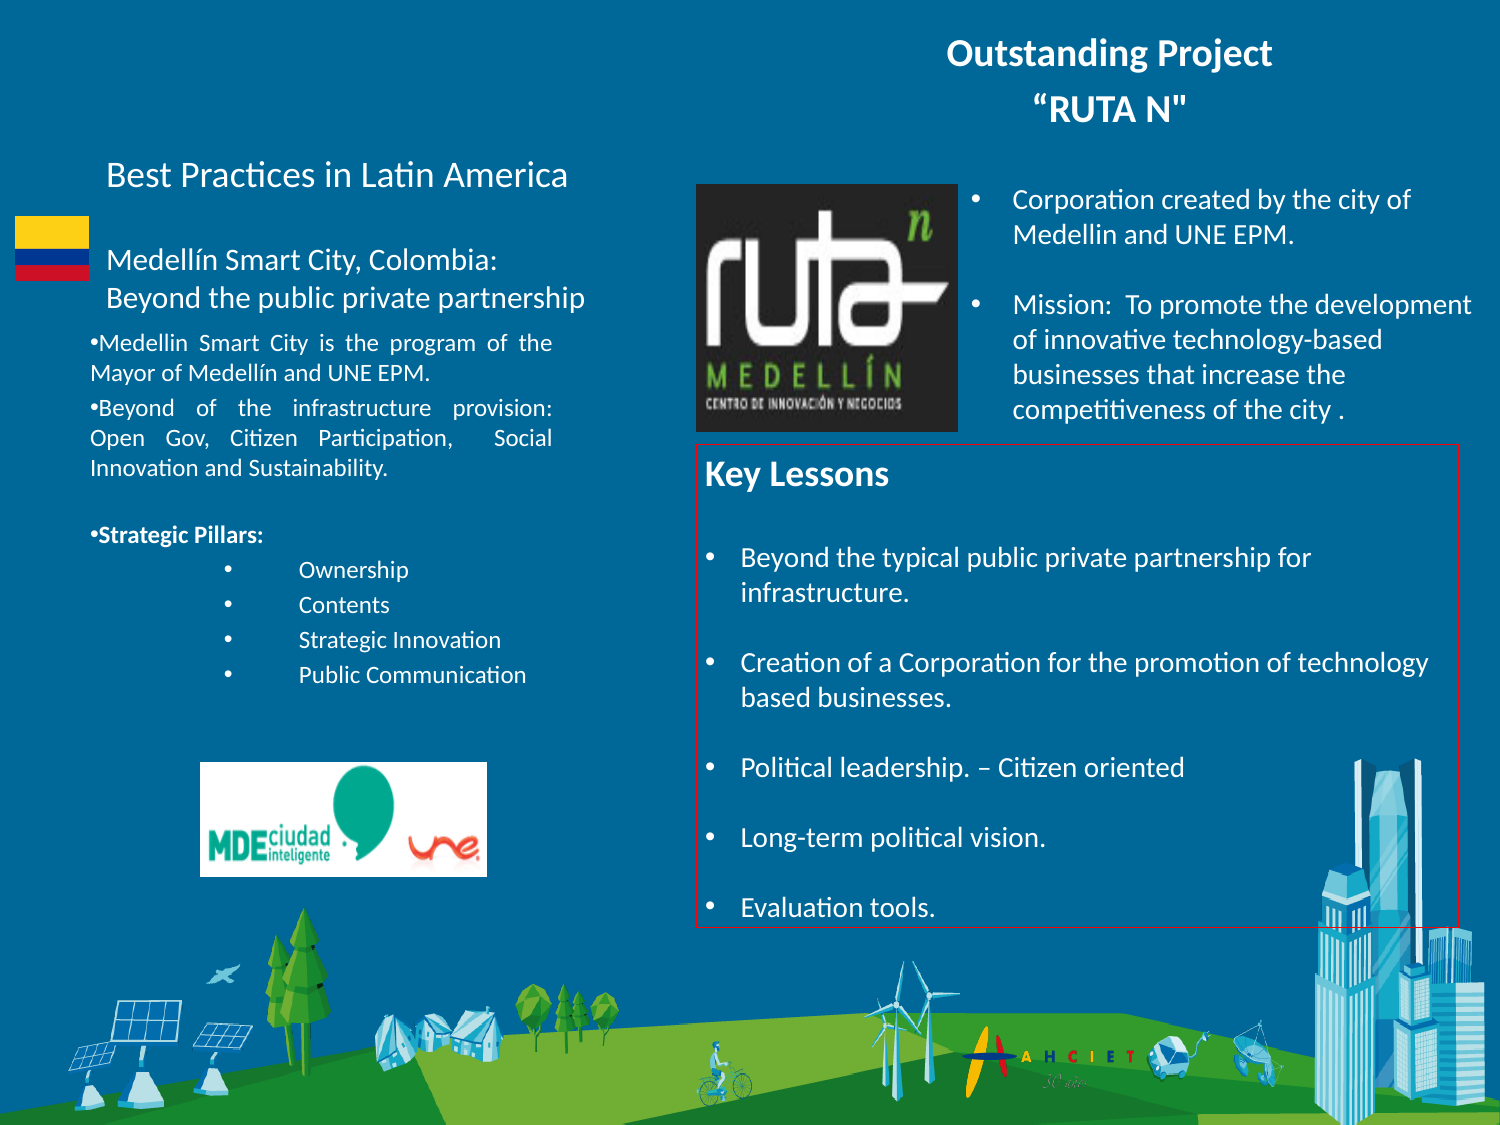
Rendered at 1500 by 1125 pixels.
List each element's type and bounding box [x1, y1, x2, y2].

picture [707, 658, 713, 665]
picture [406, 289, 414, 307]
picture [1464, 296, 1470, 313]
picture [16, 217, 88, 280]
picture [1037, 371, 1041, 383]
picture [1079, 196, 1083, 208]
picture [900, 657, 911, 672]
picture [836, 468, 852, 486]
picture [871, 900, 878, 916]
picture [398, 294, 403, 307]
picture [744, 468, 760, 491]
picture [996, 657, 1008, 671]
picture [100, 527, 109, 542]
picture [468, 170, 472, 186]
picture [210, 289, 217, 308]
picture [0, 760, 1500, 1125]
picture [113, 336, 117, 350]
picture [1336, 652, 1340, 671]
picture [1194, 301, 1198, 313]
picture [147, 169, 158, 187]
picture [707, 902, 713, 909]
picture [1304, 189, 1308, 208]
picture [817, 836, 821, 846]
picture [1267, 198, 1271, 208]
picture [1231, 400, 1236, 418]
picture [838, 550, 844, 566]
picture [1170, 408, 1174, 418]
picture [1022, 759, 1034, 776]
picture [1215, 226, 1225, 243]
picture [201, 763, 486, 876]
picture [351, 293, 356, 305]
picture [109, 251, 115, 269]
picture [950, 659, 954, 671]
picture [1148, 367, 1155, 382]
picture [1111, 47, 1127, 65]
picture [857, 468, 872, 485]
picture [928, 757, 932, 776]
picture [125, 294, 136, 305]
picture [1240, 296, 1246, 313]
picture [1212, 47, 1220, 72]
picture [202, 170, 206, 186]
picture [754, 834, 758, 844]
picture [109, 289, 120, 307]
picture [1007, 556, 1011, 566]
picture [303, 169, 313, 187]
picture [161, 164, 170, 187]
picture [149, 532, 159, 543]
picture [1214, 406, 1218, 416]
picture [1181, 47, 1191, 65]
picture [190, 366, 194, 380]
picture [697, 185, 957, 431]
picture [1245, 402, 1252, 417]
picture [1039, 47, 1053, 66]
picture [1316, 301, 1320, 313]
picture [1084, 301, 1088, 313]
picture [1052, 97, 1069, 121]
picture [341, 170, 349, 186]
picture [973, 300, 979, 307]
picture [70, 1001, 182, 1081]
picture [834, 904, 838, 914]
picture [1014, 195, 1020, 208]
picture [1299, 655, 1306, 670]
picture [309, 250, 321, 270]
picture [1147, 760, 1154, 776]
picture [707, 553, 713, 560]
picture [1031, 226, 1035, 243]
picture [1196, 226, 1201, 243]
picture [162, 532, 171, 546]
picture [855, 584, 861, 601]
picture [1147, 301, 1151, 313]
picture [417, 296, 429, 307]
picture [821, 468, 833, 486]
picture [743, 549, 754, 566]
picture [433, 256, 440, 269]
picture [364, 164, 375, 186]
picture [125, 251, 130, 269]
picture [419, 256, 424, 269]
picture [1105, 549, 1111, 566]
picture [247, 164, 263, 187]
picture [707, 763, 713, 770]
picture [1213, 192, 1220, 207]
picture [818, 899, 830, 916]
picture [1175, 549, 1181, 566]
picture [786, 762, 798, 776]
picture [1031, 330, 1036, 348]
picture [1049, 766, 1053, 776]
picture [1193, 47, 1211, 66]
picture [1308, 366, 1314, 383]
picture [1388, 196, 1392, 206]
picture [743, 899, 753, 916]
picture [1059, 47, 1075, 65]
picture [1015, 296, 1019, 313]
picture [742, 658, 748, 671]
picture [1405, 190, 1410, 208]
picture [1024, 42, 1035, 66]
picture [344, 294, 348, 312]
picture [958, 764, 962, 776]
picture [482, 255, 487, 269]
picture [1126, 296, 1139, 313]
picture [423, 169, 432, 186]
picture [1010, 47, 1022, 66]
picture [379, 179, 384, 187]
picture [866, 653, 871, 671]
picture [976, 47, 992, 66]
picture [214, 179, 219, 187]
picture [130, 531, 138, 542]
picture [1204, 226, 1209, 243]
picture [1280, 550, 1286, 566]
picture [1134, 196, 1138, 208]
picture [1215, 657, 1227, 671]
picture [166, 259, 178, 266]
picture [884, 550, 890, 566]
picture [292, 251, 299, 270]
picture [462, 294, 467, 307]
picture [284, 171, 299, 187]
picture [1027, 554, 1031, 566]
picture [1250, 226, 1261, 243]
picture [1000, 759, 1010, 773]
picture [210, 967, 237, 983]
picture [1124, 331, 1136, 348]
picture [179, 531, 187, 542]
picture [806, 468, 818, 486]
picture [1281, 226, 1285, 243]
picture [509, 296, 521, 307]
picture [1050, 653, 1055, 671]
picture [1225, 47, 1241, 66]
picture [249, 532, 256, 542]
picture [1114, 97, 1135, 121]
picture [1268, 659, 1272, 669]
picture [461, 256, 465, 268]
picture [516, 170, 520, 186]
picture [820, 659, 824, 671]
picture [441, 256, 448, 269]
picture [1079, 39, 1096, 66]
picture [112, 528, 117, 542]
picture [227, 253, 238, 270]
picture [1169, 301, 1173, 313]
picture [1265, 226, 1269, 243]
picture [445, 164, 463, 186]
picture [212, 256, 216, 269]
picture [1388, 659, 1392, 669]
picture [229, 294, 233, 307]
picture [876, 764, 880, 776]
picture [1038, 196, 1042, 208]
picture [772, 462, 784, 485]
picture [707, 833, 713, 840]
picture [150, 256, 155, 270]
picture [344, 256, 351, 271]
picture [571, 294, 575, 312]
picture [707, 462, 724, 485]
picture [918, 973, 928, 992]
picture [1294, 192, 1300, 208]
picture [765, 583, 770, 601]
picture [483, 170, 492, 186]
picture [1041, 94, 1045, 104]
picture [880, 834, 884, 846]
picture [1263, 336, 1267, 346]
picture [1144, 659, 1148, 671]
picture [237, 294, 249, 307]
picture [1171, 764, 1175, 776]
picture [128, 171, 143, 187]
picture [727, 468, 742, 486]
picture [553, 179, 558, 187]
picture [896, 971, 902, 1000]
picture [1073, 97, 1093, 122]
picture [229, 531, 236, 542]
picture [883, 696, 887, 706]
picture [1148, 97, 1168, 121]
picture [1187, 366, 1193, 383]
picture [395, 164, 412, 187]
picture [323, 294, 328, 307]
picture [1095, 401, 1107, 418]
picture [835, 589, 839, 601]
picture [808, 585, 814, 601]
picture [848, 547, 852, 566]
picture [1015, 364, 1019, 383]
picture [1160, 41, 1177, 65]
picture [141, 528, 147, 542]
picture [333, 251, 341, 269]
picture [916, 829, 928, 846]
picture [440, 294, 444, 312]
picture [1111, 401, 1123, 418]
picture [109, 164, 124, 186]
picture [995, 42, 1007, 66]
picture [121, 531, 127, 542]
picture [1310, 401, 1316, 418]
picture [268, 294, 272, 307]
picture [184, 164, 198, 186]
picture [795, 655, 807, 671]
picture [1244, 47, 1257, 66]
picture [272, 256, 277, 269]
picture [1131, 47, 1147, 72]
picture [797, 694, 801, 706]
picture [240, 531, 246, 542]
picture [1169, 659, 1173, 671]
picture [743, 687, 747, 706]
picture [1270, 297, 1277, 313]
picture [1039, 233, 1043, 243]
picture [196, 527, 206, 542]
picture [973, 195, 979, 202]
picture [448, 294, 452, 307]
picture [497, 169, 511, 187]
picture [260, 294, 264, 312]
picture [481, 289, 489, 308]
picture [268, 169, 280, 187]
picture [578, 293, 583, 305]
picture [418, 170, 422, 186]
picture [134, 259, 146, 266]
picture [948, 41, 972, 66]
picture [1285, 653, 1290, 671]
picture [1031, 296, 1035, 313]
picture [1090, 655, 1096, 671]
picture [1359, 303, 1363, 313]
picture [473, 170, 481, 186]
picture [1174, 332, 1181, 348]
picture [991, 554, 995, 566]
picture [1260, 42, 1271, 66]
picture [370, 250, 382, 270]
picture [1100, 652, 1104, 671]
picture [1078, 373, 1082, 383]
picture [276, 294, 281, 308]
picture [1097, 97, 1114, 121]
picture [216, 169, 227, 186]
picture [1101, 47, 1105, 65]
picture [232, 170, 242, 187]
picture [301, 294, 305, 306]
picture [555, 169, 566, 186]
picture [194, 1023, 253, 1063]
picture [1035, 94, 1039, 104]
picture [787, 468, 802, 486]
picture [537, 169, 549, 187]
picture [808, 830, 814, 846]
picture [411, 256, 416, 269]
picture [258, 256, 262, 269]
picture [1236, 226, 1245, 243]
picture [743, 829, 751, 846]
picture [381, 169, 392, 186]
picture [555, 294, 559, 307]
picture [927, 993, 952, 999]
picture [743, 759, 754, 776]
picture [881, 904, 885, 914]
picture [1359, 191, 1365, 208]
picture [1015, 226, 1019, 243]
picture [158, 249, 162, 269]
picture [1109, 192, 1121, 208]
picture [1014, 336, 1018, 346]
picture [876, 468, 888, 486]
picture [140, 294, 147, 309]
